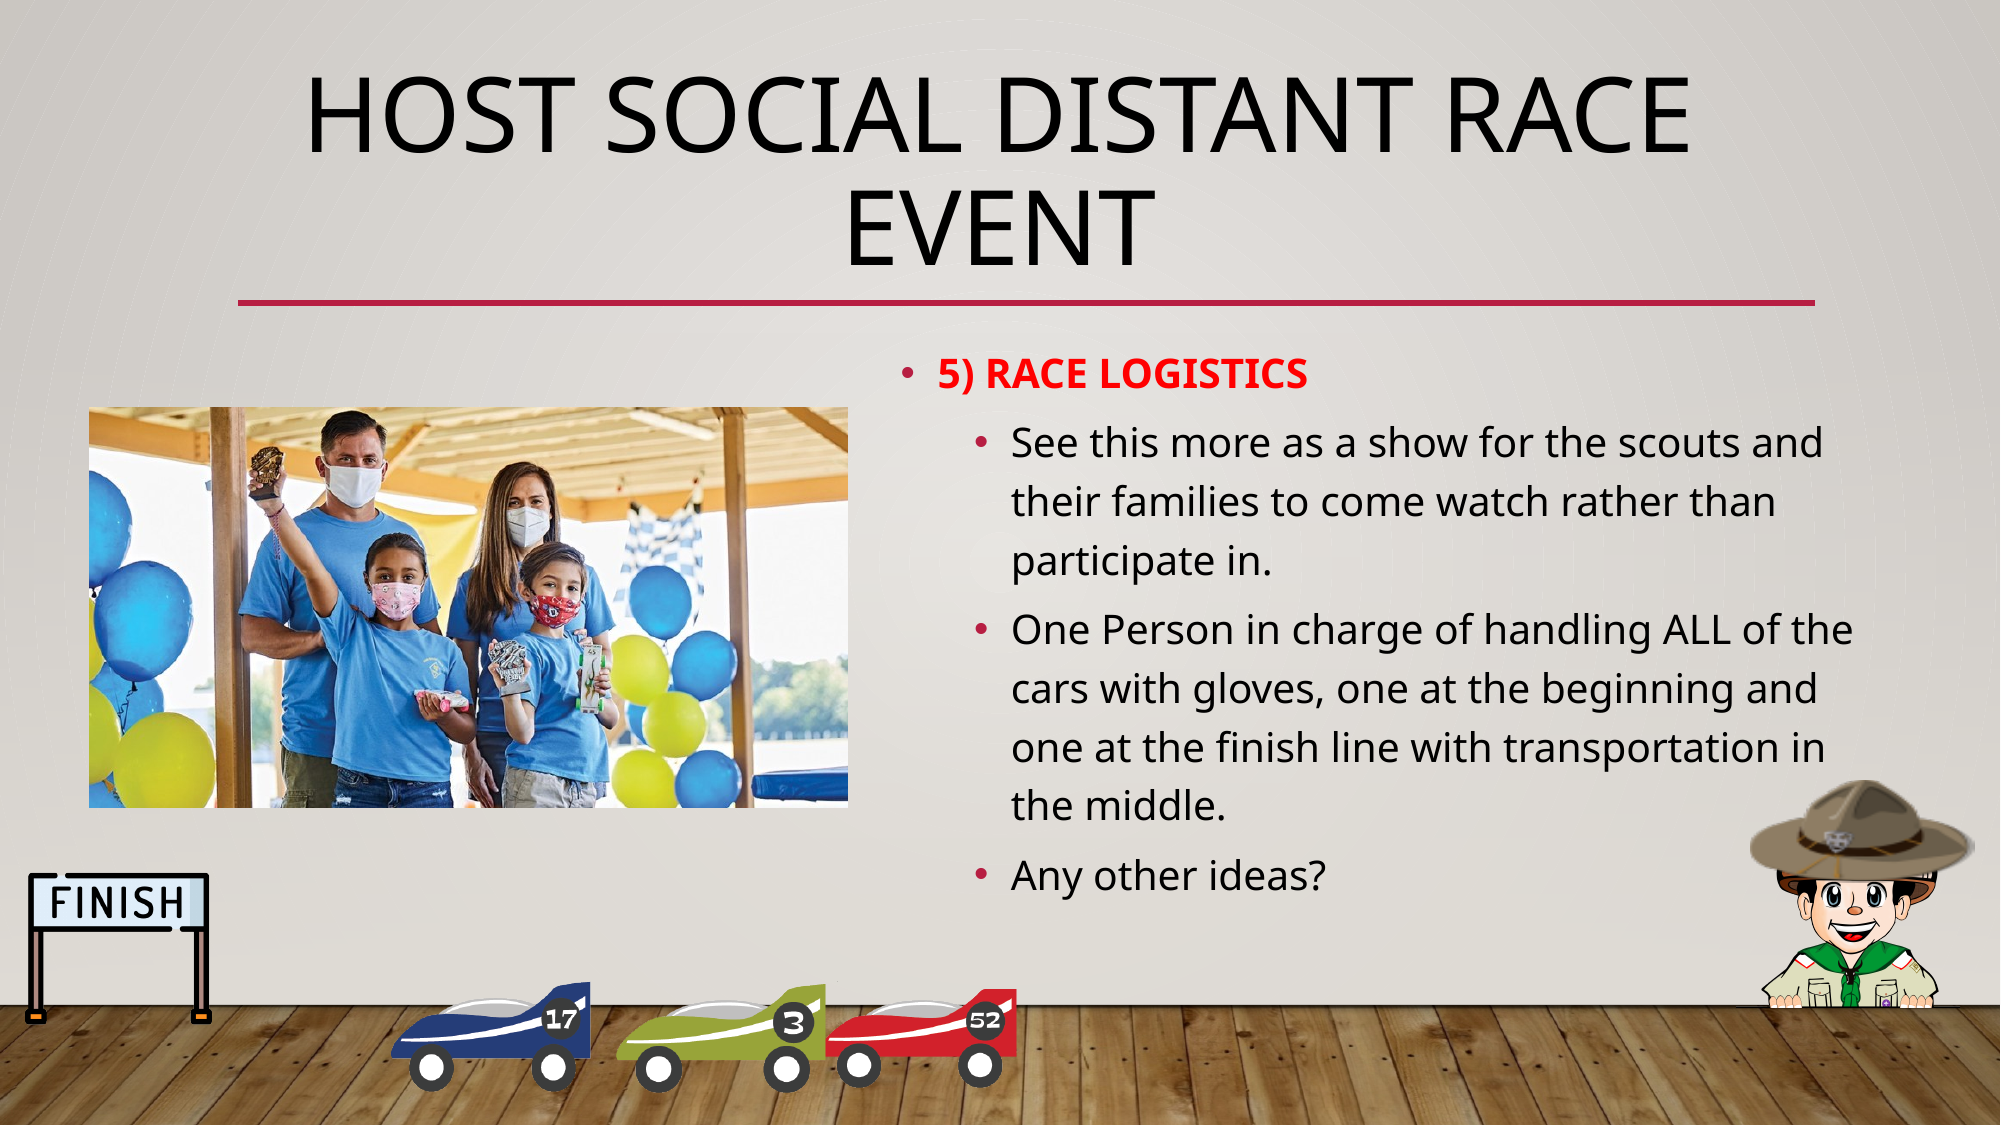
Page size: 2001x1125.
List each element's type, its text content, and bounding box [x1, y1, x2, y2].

title Host Social Distant Race Event [211, 55, 1787, 228]
list 5) RACE LOGISTICS See this more as a show for the scouts and their families to come watch rather than participate in. One Person in charge of handling ALL of the cars with gloves, one at the beginning and one at the finish line with transportation in the middle. Any other ideas? [885, 330, 1915, 910]
picture [0, 780, 2000, 1125]
picture [88, 407, 848, 808]
